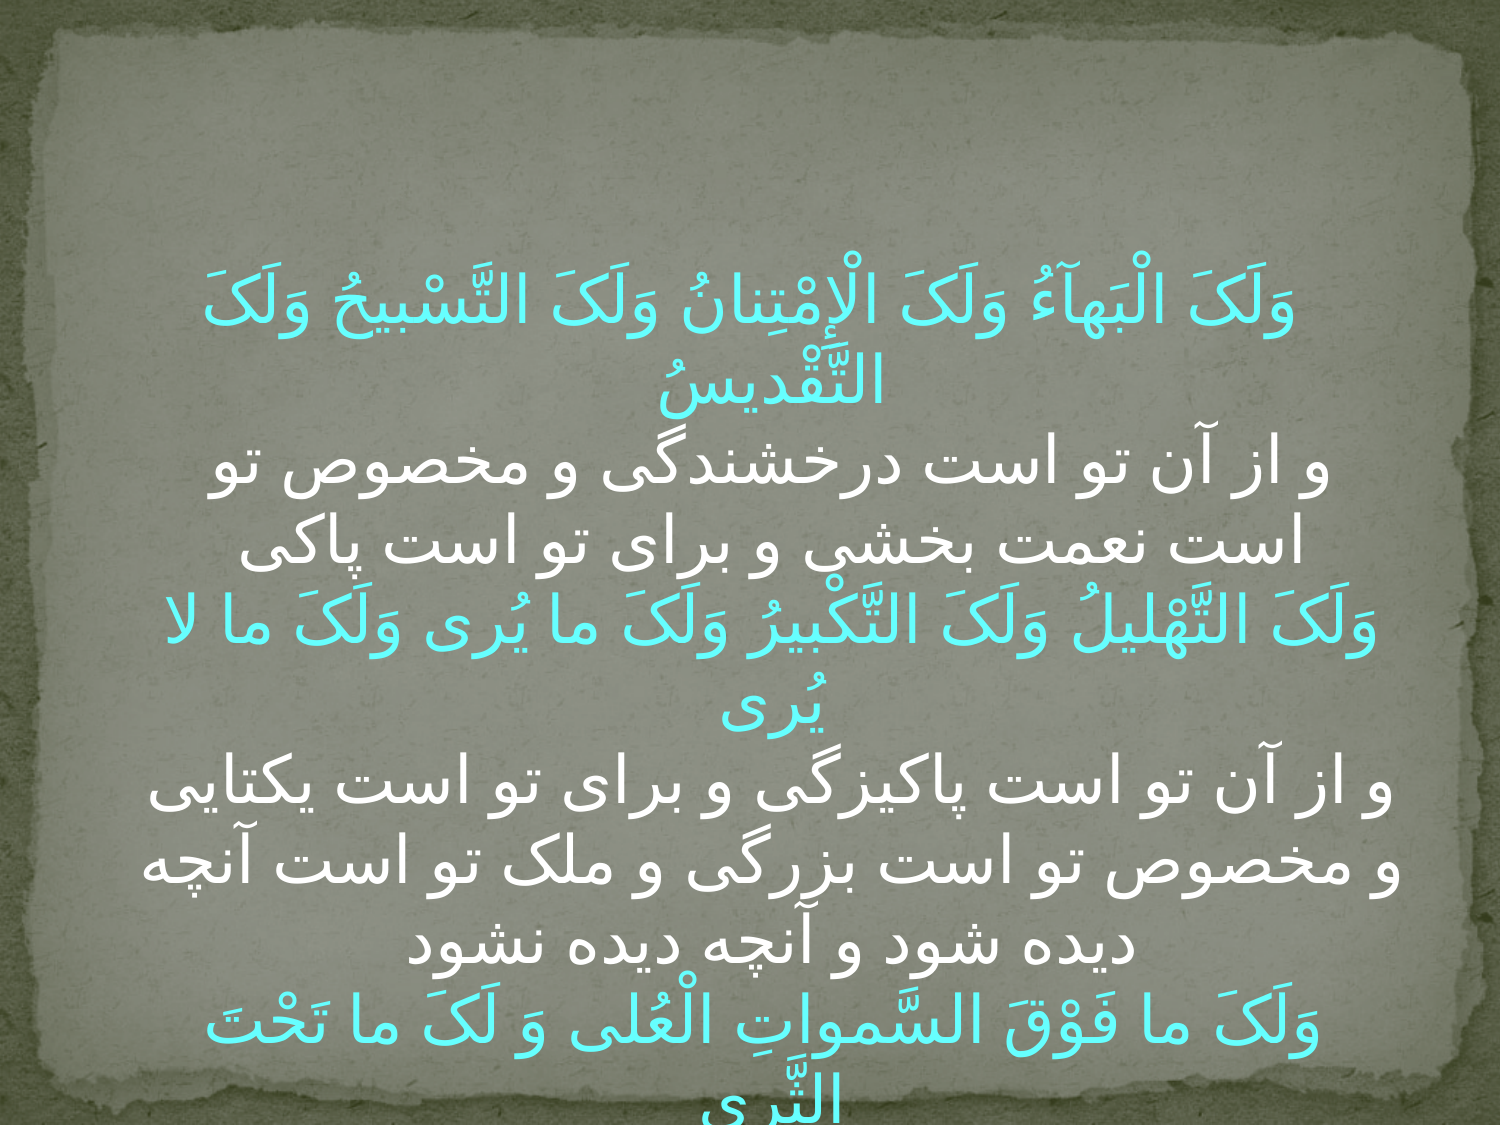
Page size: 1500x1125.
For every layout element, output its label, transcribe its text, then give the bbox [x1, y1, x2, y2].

list وَلَکَ الْبَهآءُ وَلَکَ الْإِمْتِنانُ وَلَکَ التَّسْبیحُ وَلَکَ التَّقْدیسُ و از آن تو است درخشندگى ‏و مخصوص تو است نعمت بخشى و براى تو است پاکى وَلَکَ التَّهْلیلُ وَلَکَ‏ التَّکْبیرُ وَلَکَ ما یُرى‏ وَلَکَ ما لا یُرى و از آن تو است پاکیزگى و براى تو است یکتایى و مخصوص تو است‏ بزرگى و ملک تو است آنچه دیده شود و آنچه دیده نشود ‏ وَلَکَ ما فَوْقَ السَّمواتِ الْعُلى‏ وَ لَکَ ما تَحْتَ الثَّرى و از تو است آنچه بالاى آسمانهاى بلند است‏ و از تو است آنچه زیر زمین است [75, 249, 1425, 1000]
